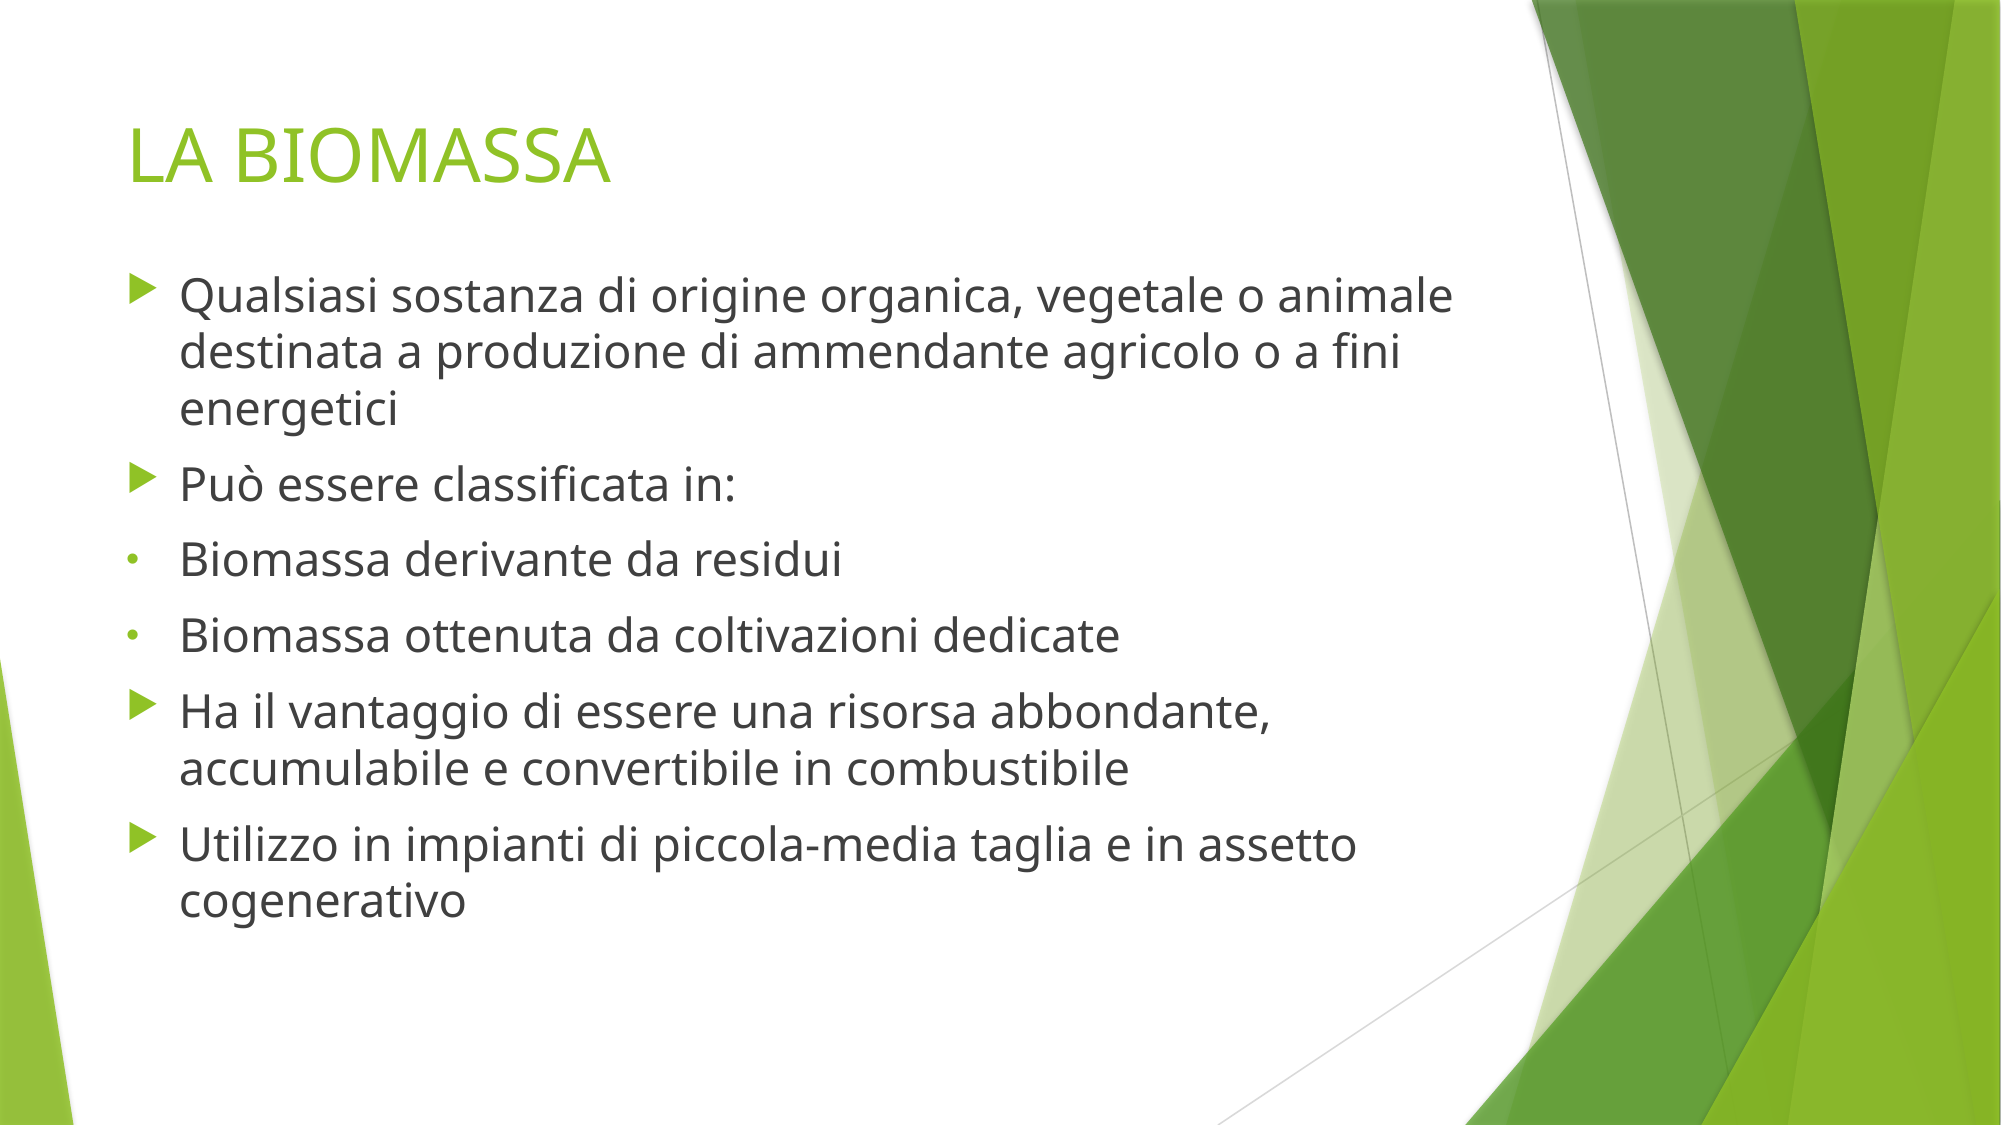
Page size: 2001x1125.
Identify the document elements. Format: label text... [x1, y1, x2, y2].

list Qualsiasi sostanza di origine organica, vegetale o animale destinata a produzione di ammendante agricolo o a fini energetici Può essere classificata in: Biomassa derivante da residui Biomassa ottenuta da coltivazioni dedicate Ha il vantaggio di essere una risorsa abbondante, accumulabile e convertibile in combustibile Utilizzo in impianti di piccola-media taglia e in assetto cogenerativo [111, 257, 1522, 936]
title LA BIOMASSA [111, 99, 1522, 210]
